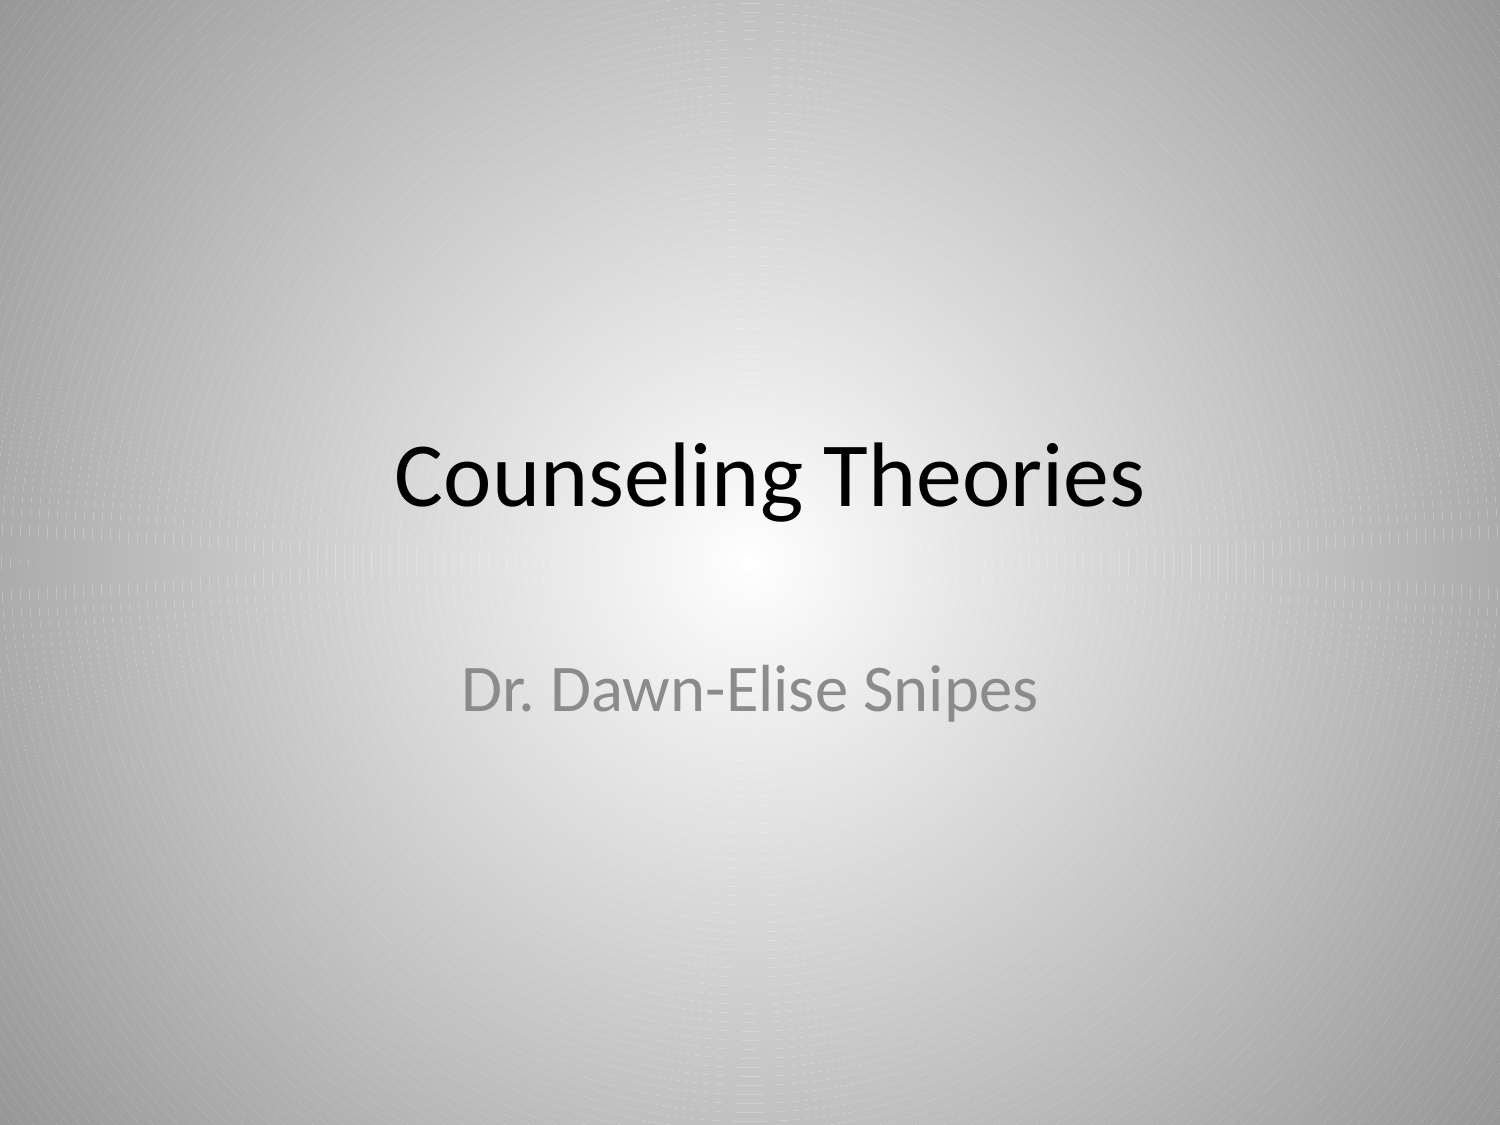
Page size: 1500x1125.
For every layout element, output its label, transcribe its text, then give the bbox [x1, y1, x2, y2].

title Counseling Theories [112, 349, 1388, 591]
subtitle Dr. Dawn-Elise Snipes [225, 637, 1275, 925]
